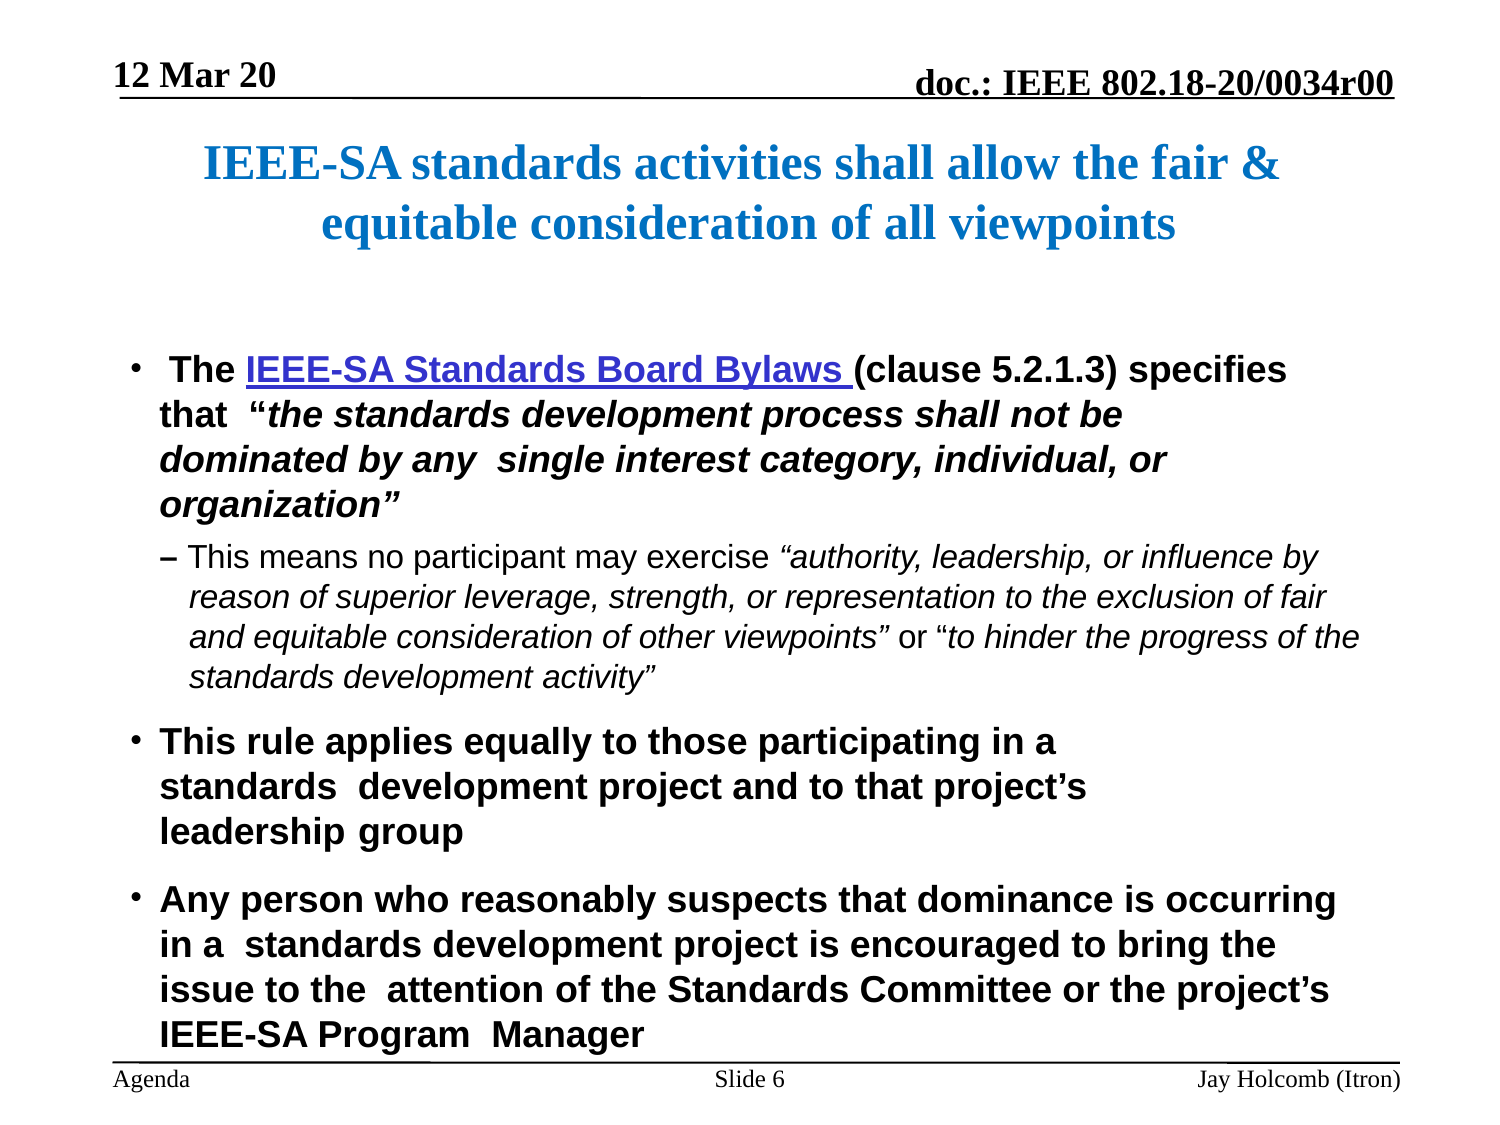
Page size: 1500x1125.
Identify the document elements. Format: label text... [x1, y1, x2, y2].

list The IEEE-SA Standards Board Bylaws (clause 5.2.1.3) specifies that “the standards development process shall not be dominated by any single interest category, individual, or organization” – This means no participant may exercise “authority, leadership, or influence by reason of superior leverage, strength, or representation to the exclusion of fair and equitable consideration of other viewpoints” or “to hinder the progress of the standards development activity” This rule applies equally to those participating in a standards development project and to that project’s leadership group Any person who reasonably suspects that dominance is occurring in a standards development project is encouraged to bring the issue to the attention of the Standards Committee or the project’s IEEE-SA Program Manager [112, 337, 1388, 1013]
title IEEE-SA standards activities shall allow the fair & equitable consideration of all viewpoints [110, 104, 1387, 276]
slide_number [112, 49, 488, 95]
footer Jay Holcomb (Itron) [878, 1061, 1402, 1093]
slide_number Slide 6 [699, 1061, 800, 1123]
